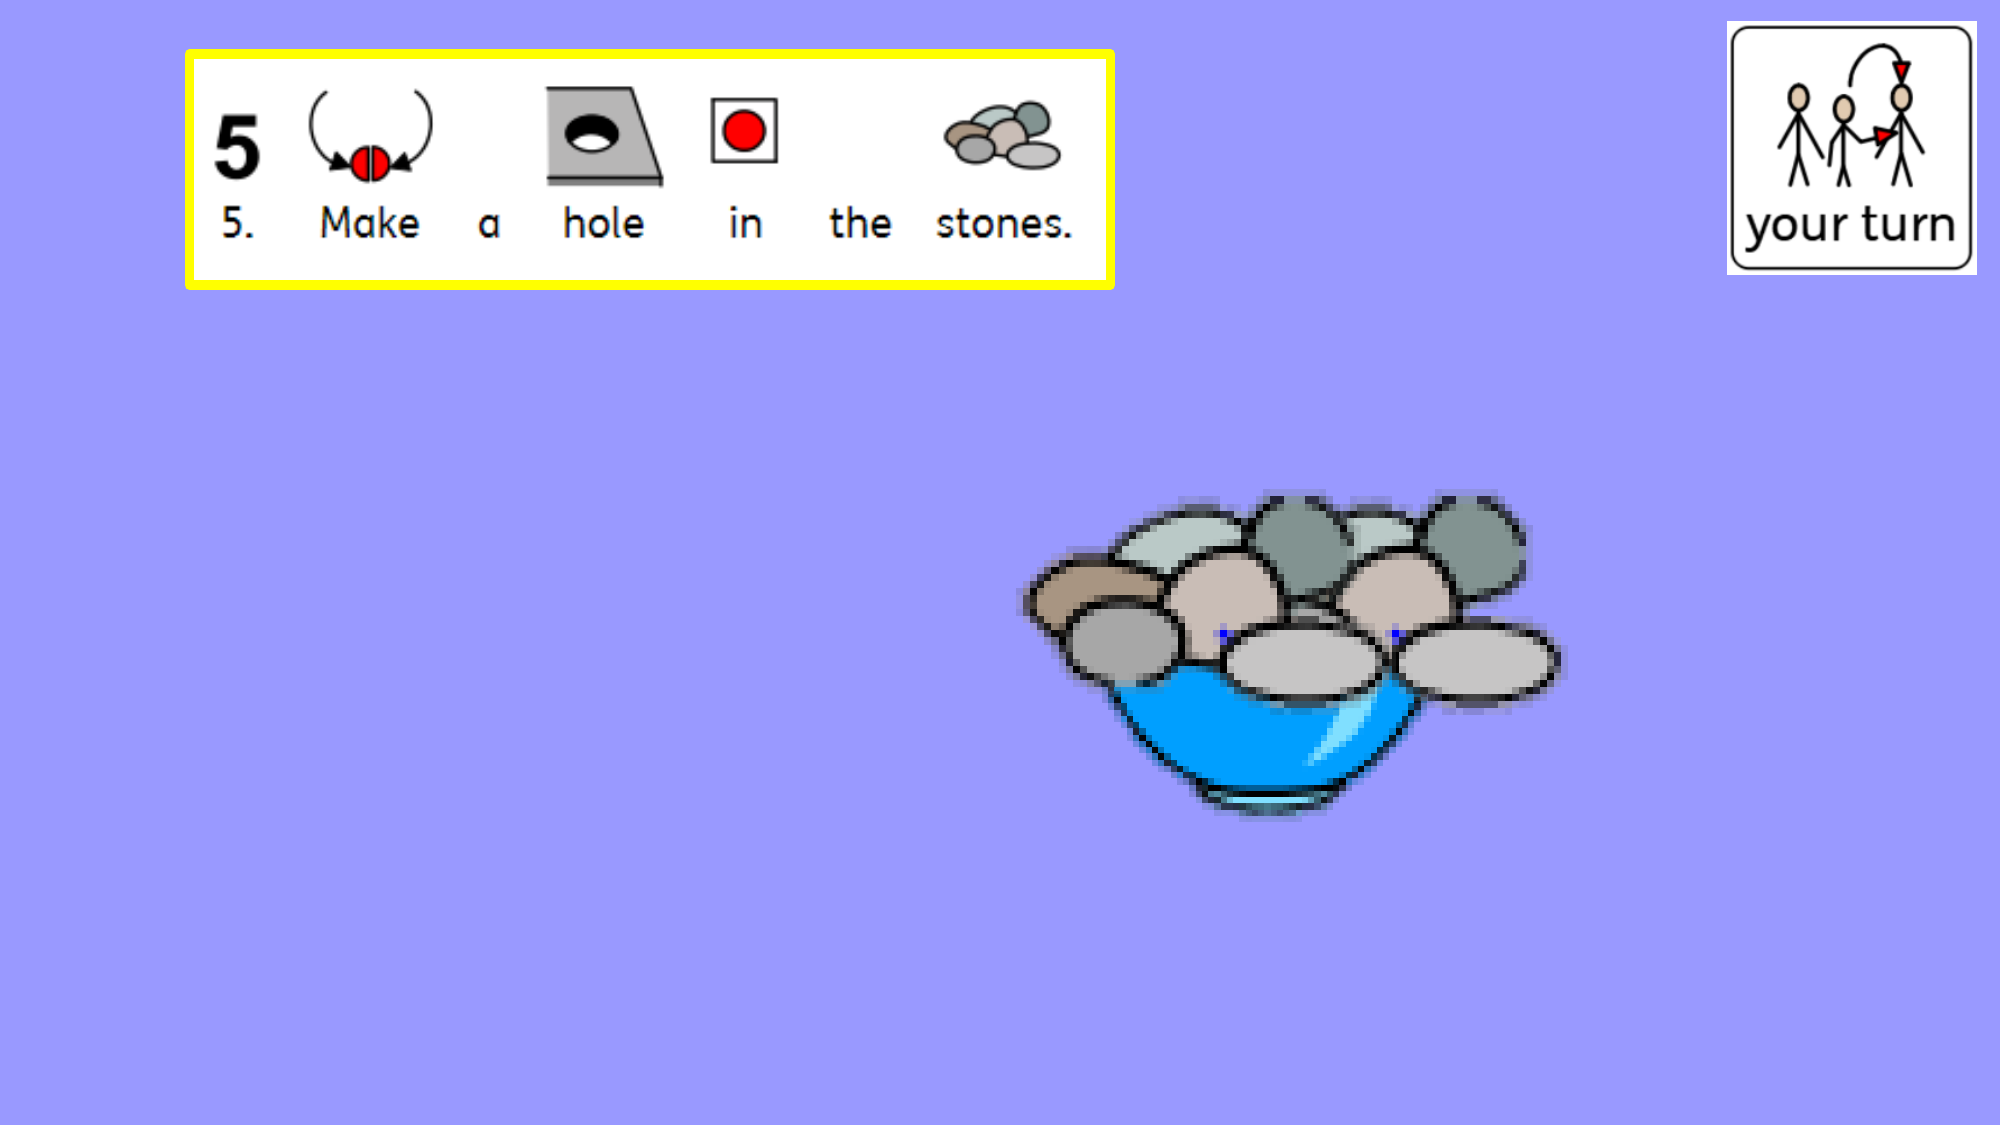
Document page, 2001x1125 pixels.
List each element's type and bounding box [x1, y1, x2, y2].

picture [193, 58, 1106, 281]
picture [1727, 20, 1977, 275]
picture [862, 363, 1822, 879]
